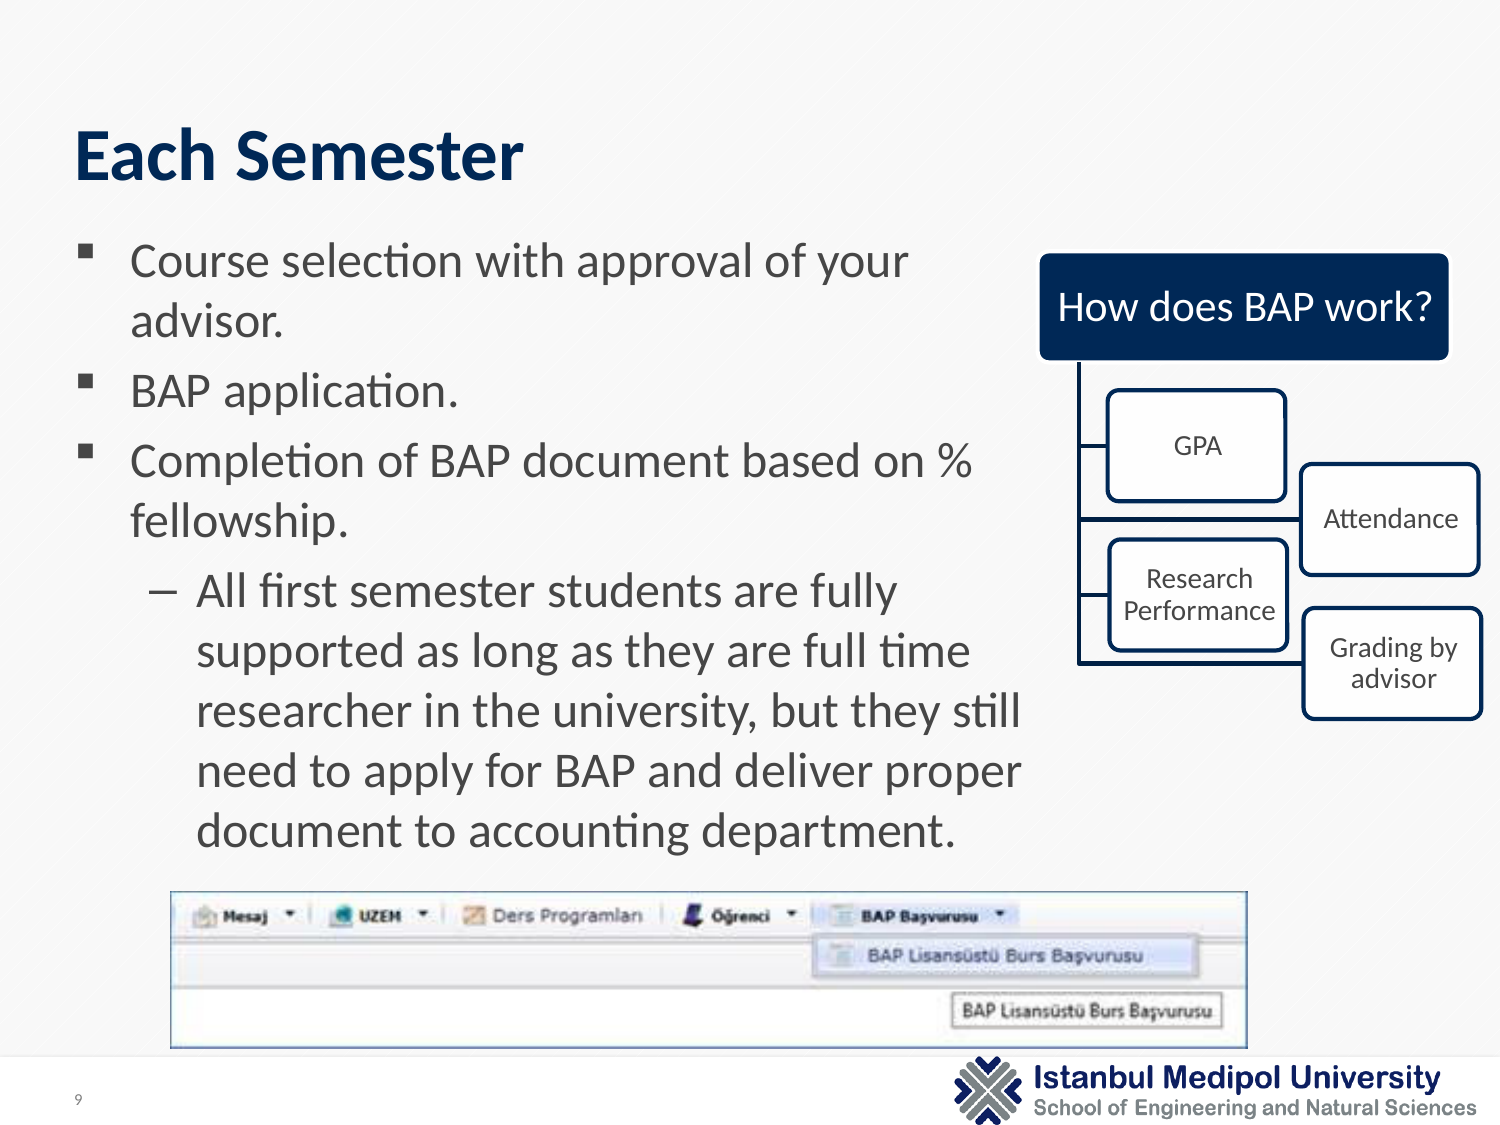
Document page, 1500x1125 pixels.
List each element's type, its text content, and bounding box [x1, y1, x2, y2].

slide_number 9 [59, 1064, 114, 1117]
picture [170, 891, 1248, 1049]
list Course selection with approval of your advisor. BAP application. Completion of BAP document based on % fellowship. All first semester students are fully supported as long as they are full time researcher in the university, but they still need to apply for BAP and deliver proper document to accounting department. [59, 220, 1075, 1037]
picture [954, 1056, 1500, 1125]
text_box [731, 251, 1500, 919]
title Each Semester [59, 39, 1404, 203]
